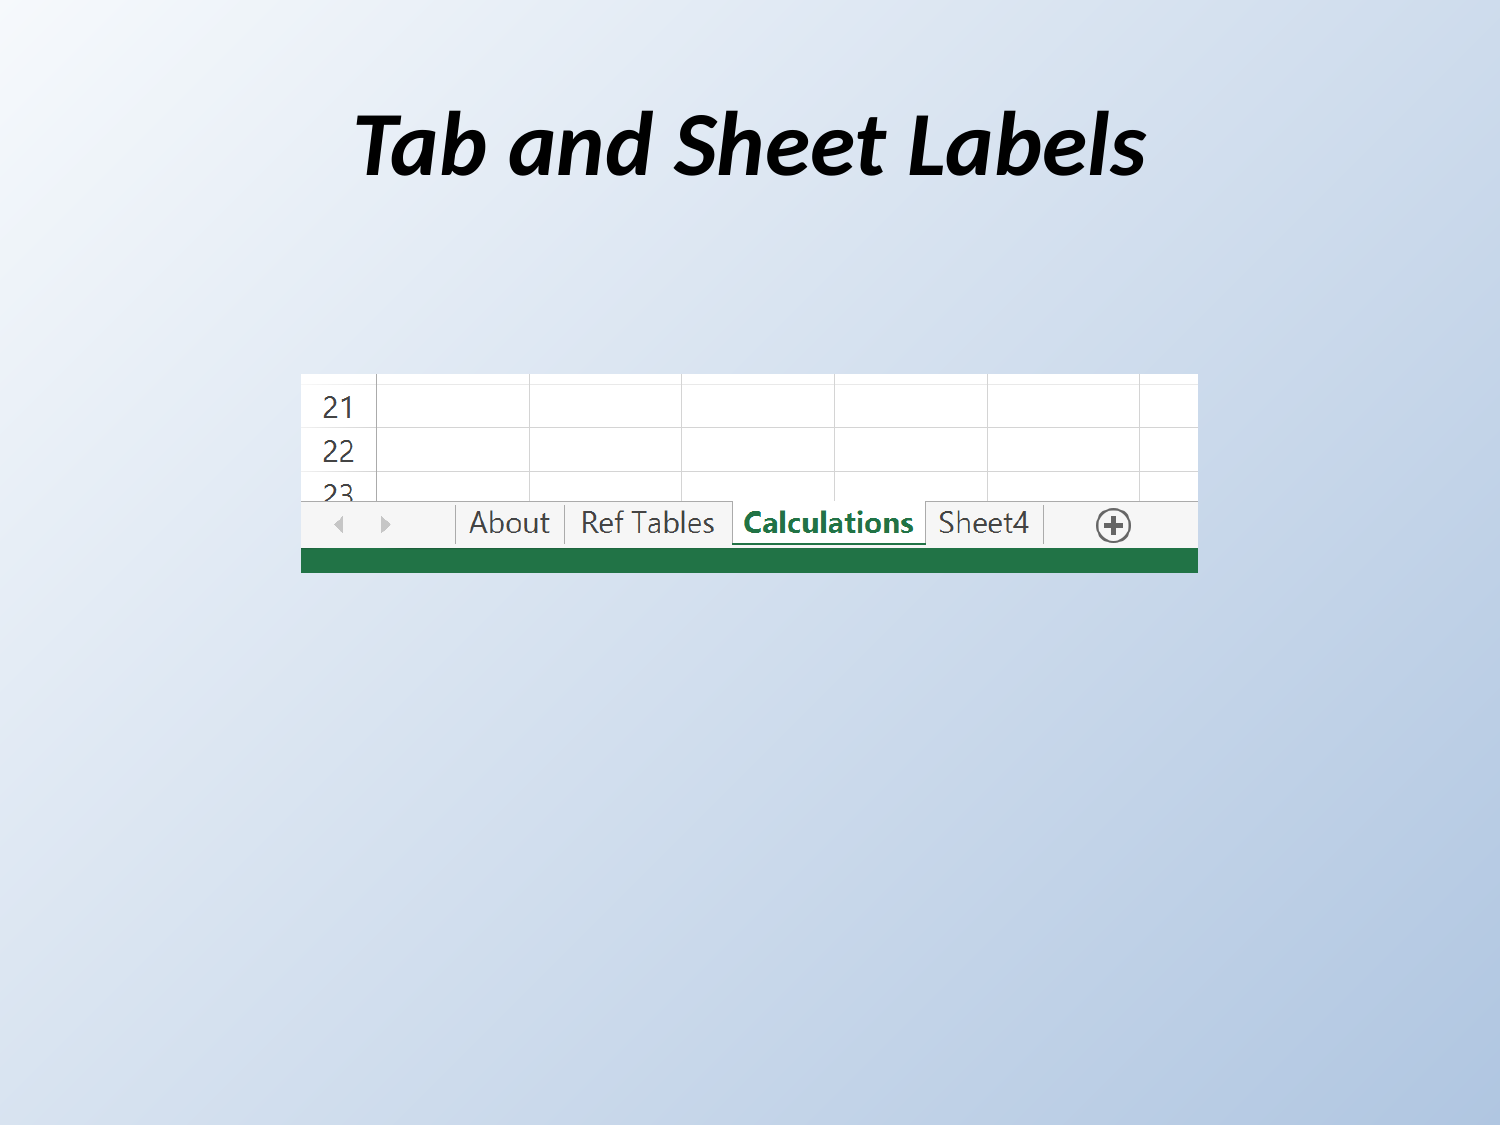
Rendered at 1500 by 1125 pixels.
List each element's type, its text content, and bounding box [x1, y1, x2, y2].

title Tab and Sheet Labels [75, 45, 1425, 233]
picture [301, 374, 1199, 574]
